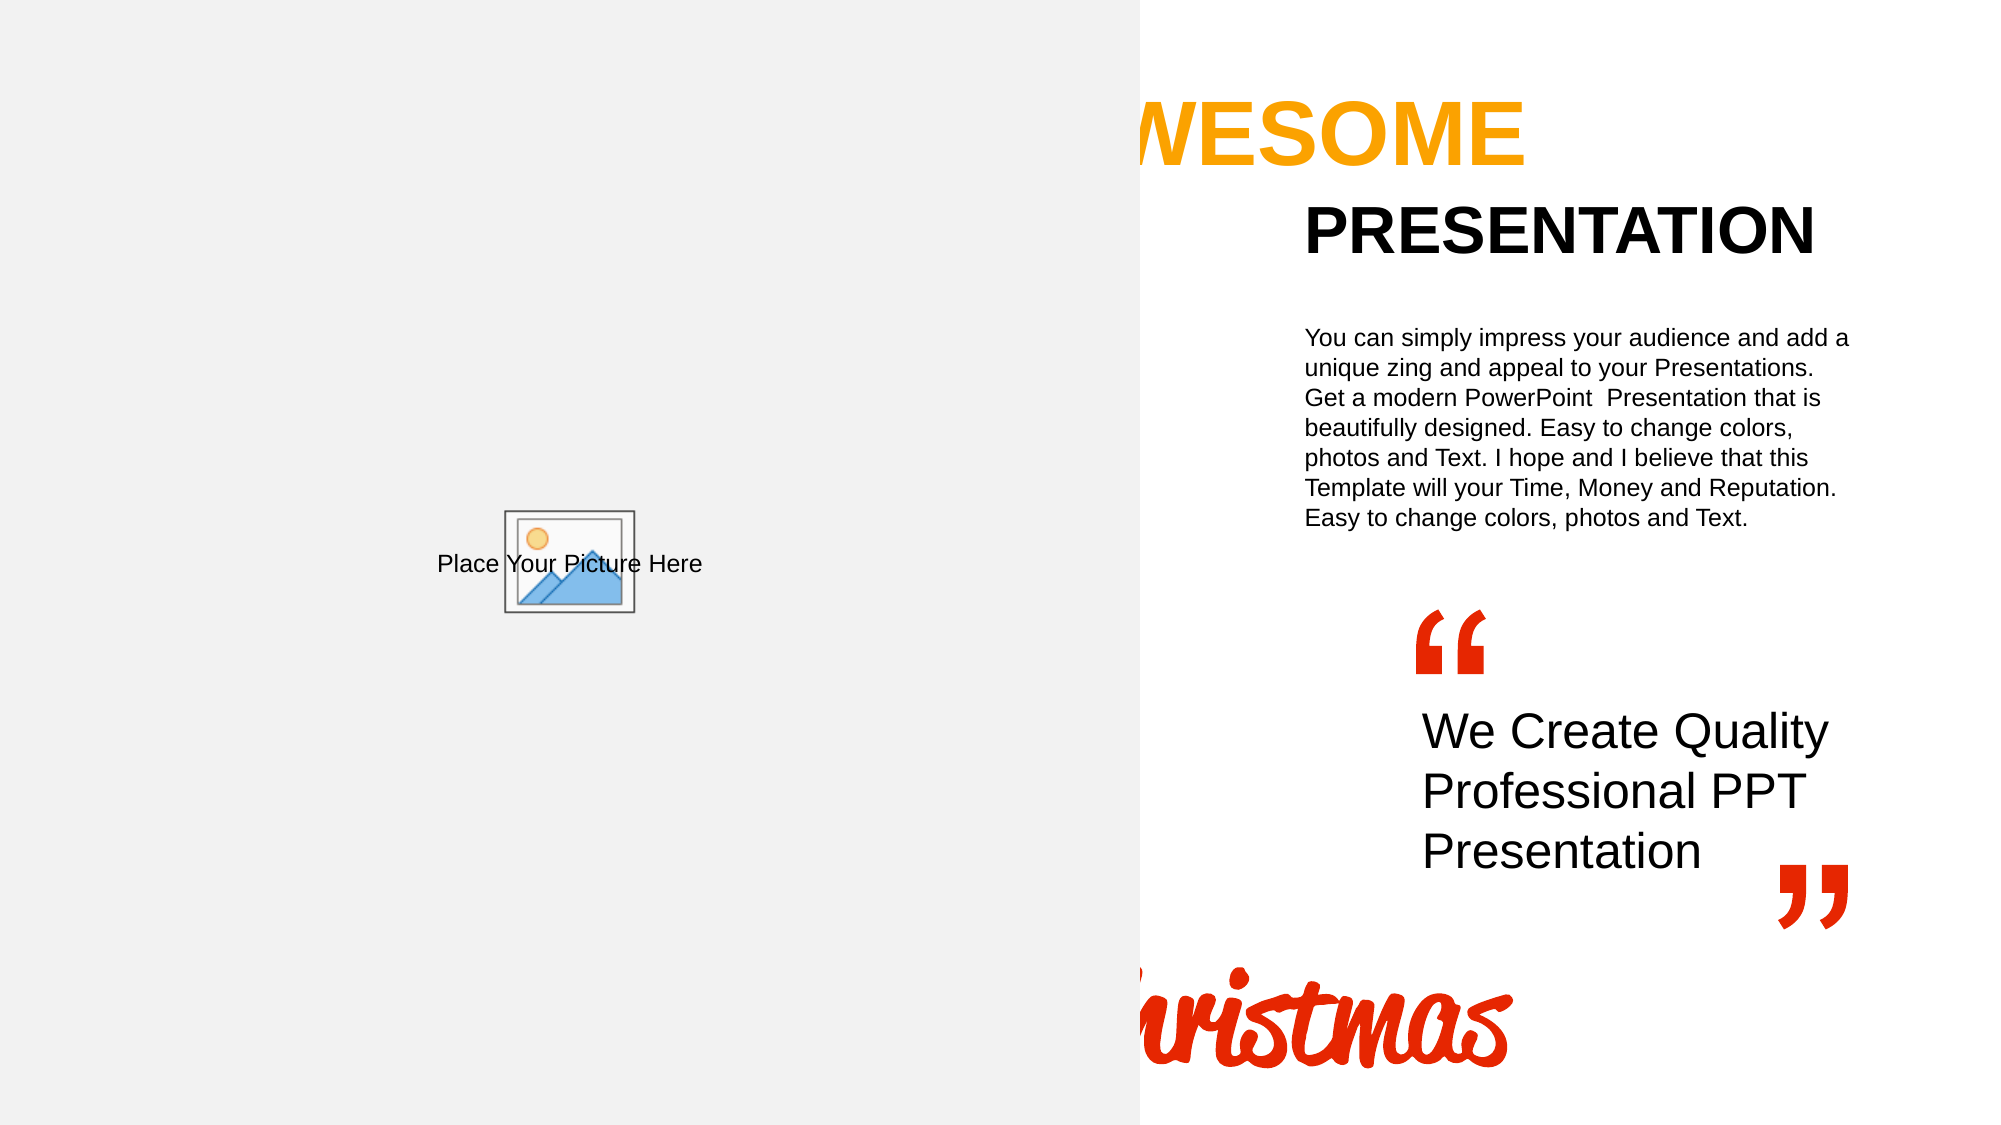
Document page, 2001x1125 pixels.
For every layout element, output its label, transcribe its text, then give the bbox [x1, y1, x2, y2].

text_box [1414, 608, 1446, 676]
text_box [1818, 863, 1849, 931]
text_box PRESENTATION [1289, 179, 1875, 275]
text_box We Create Quality Professional PPT Presentation [1415, 698, 1897, 879]
text_box AWESOME [1141, 66, 1620, 192]
picture [0, 0, 1141, 1125]
text_box [1456, 608, 1488, 676]
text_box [1141, 964, 1513, 1091]
text_box [1776, 863, 1808, 931]
text_box You can simply impress your audience and add a unique zing and appeal to your Presentations. Get a modern PowerPoint Presentation that is beautifully designed. Easy to change colors, photos and Text. I hope and I believe that this Template will your Time, Money and Reputation. Easy to change colors, photos and Text. [1289, 314, 1875, 539]
